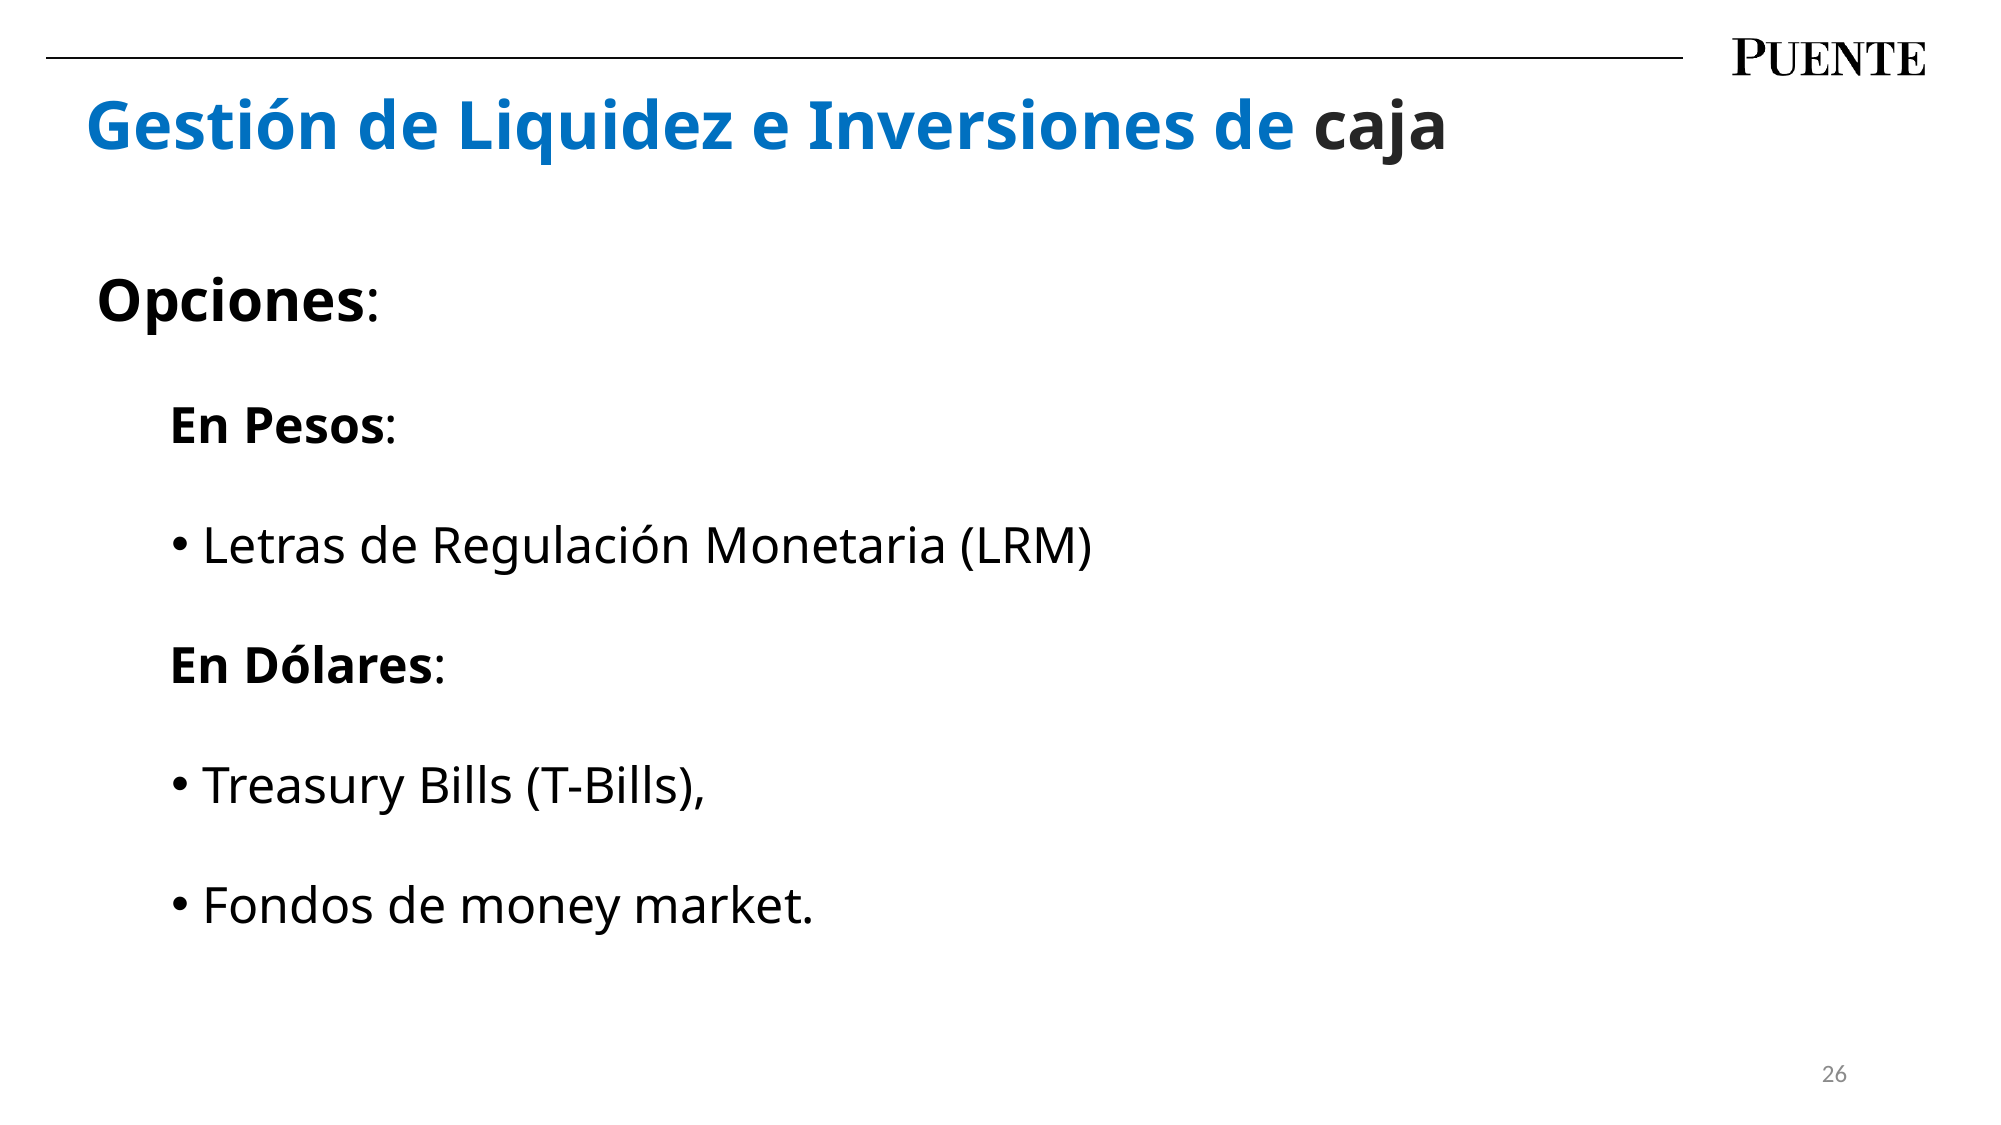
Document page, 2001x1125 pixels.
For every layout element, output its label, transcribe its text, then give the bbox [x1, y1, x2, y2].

slide_number 26 [1412, 1042, 1863, 1103]
text_box Opciones: En Pesos: Letras de Regulación Monetaria (LRM) En Dólares: Treasury Bills (T-Bills), Fondos de money market. [83, 191, 1545, 934]
picture [1722, 29, 1937, 87]
text_box Gestión de Liquidez e Inversiones de caja [83, 80, 1900, 163]
